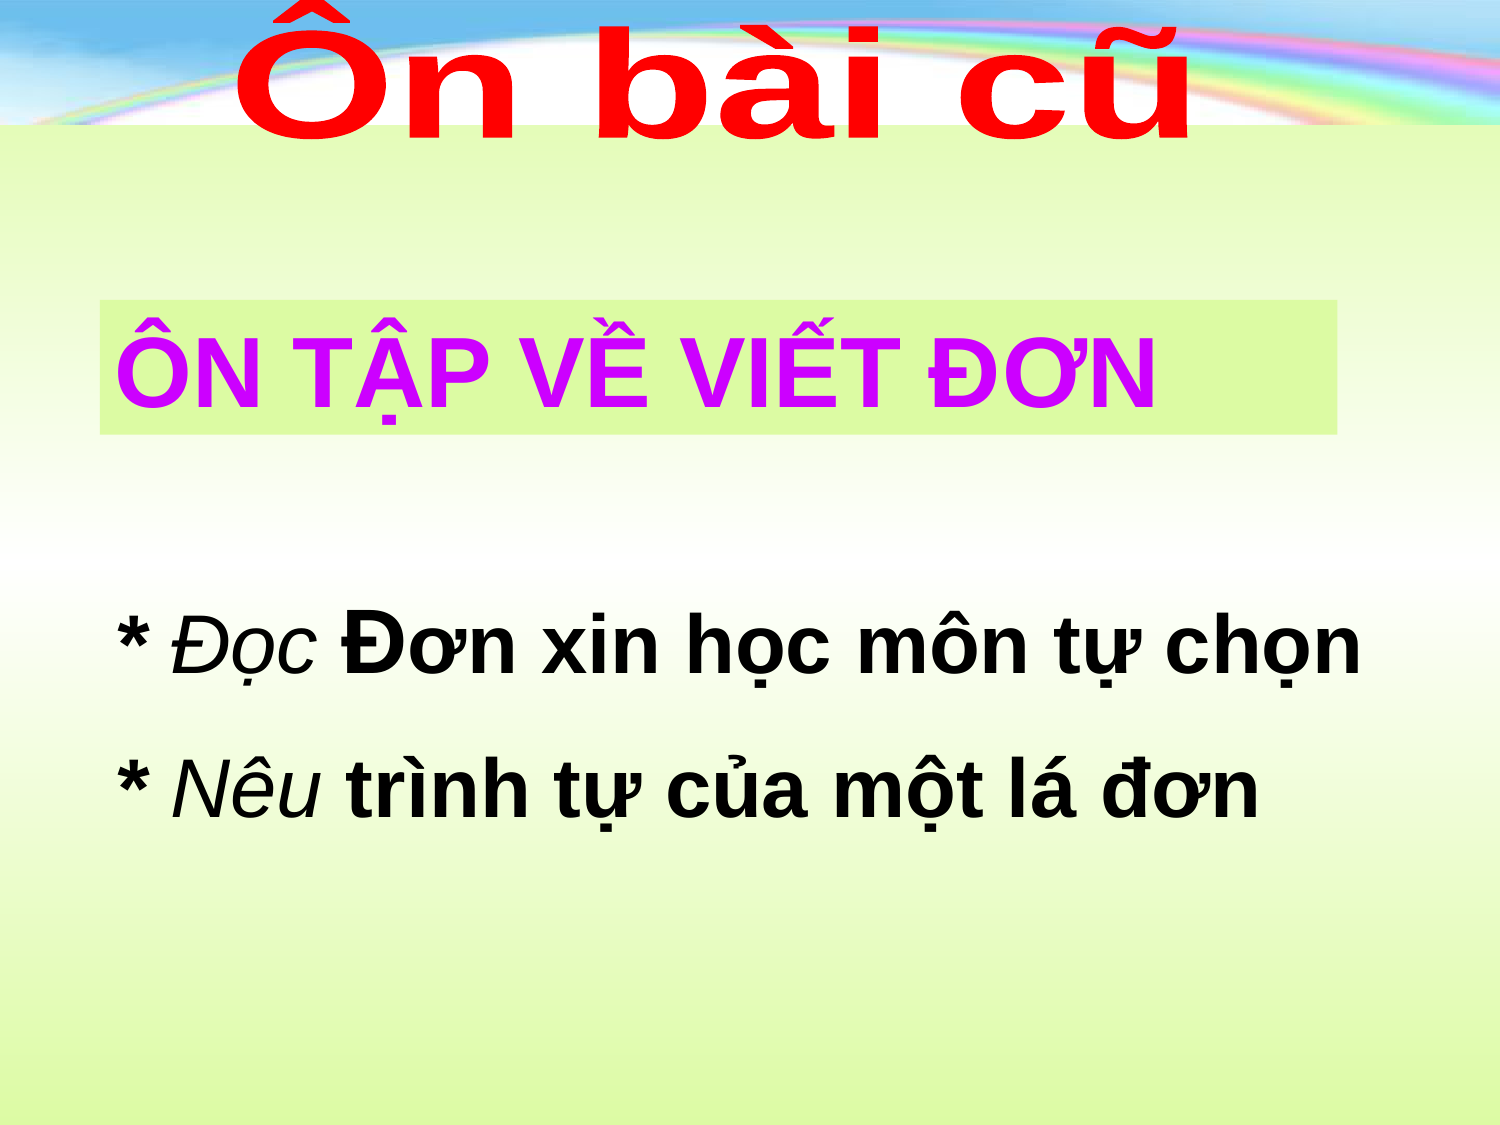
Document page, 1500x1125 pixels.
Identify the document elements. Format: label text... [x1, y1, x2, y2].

text_box * Đọc Đơn xin học môn tự chọn * Nêu trình tự của một lá đơn [99, 574, 1425, 983]
picture [0, 0, 1500, 126]
text_box ÔN TẬP VỀ VIẾT ĐƠN [99, 299, 1338, 435]
